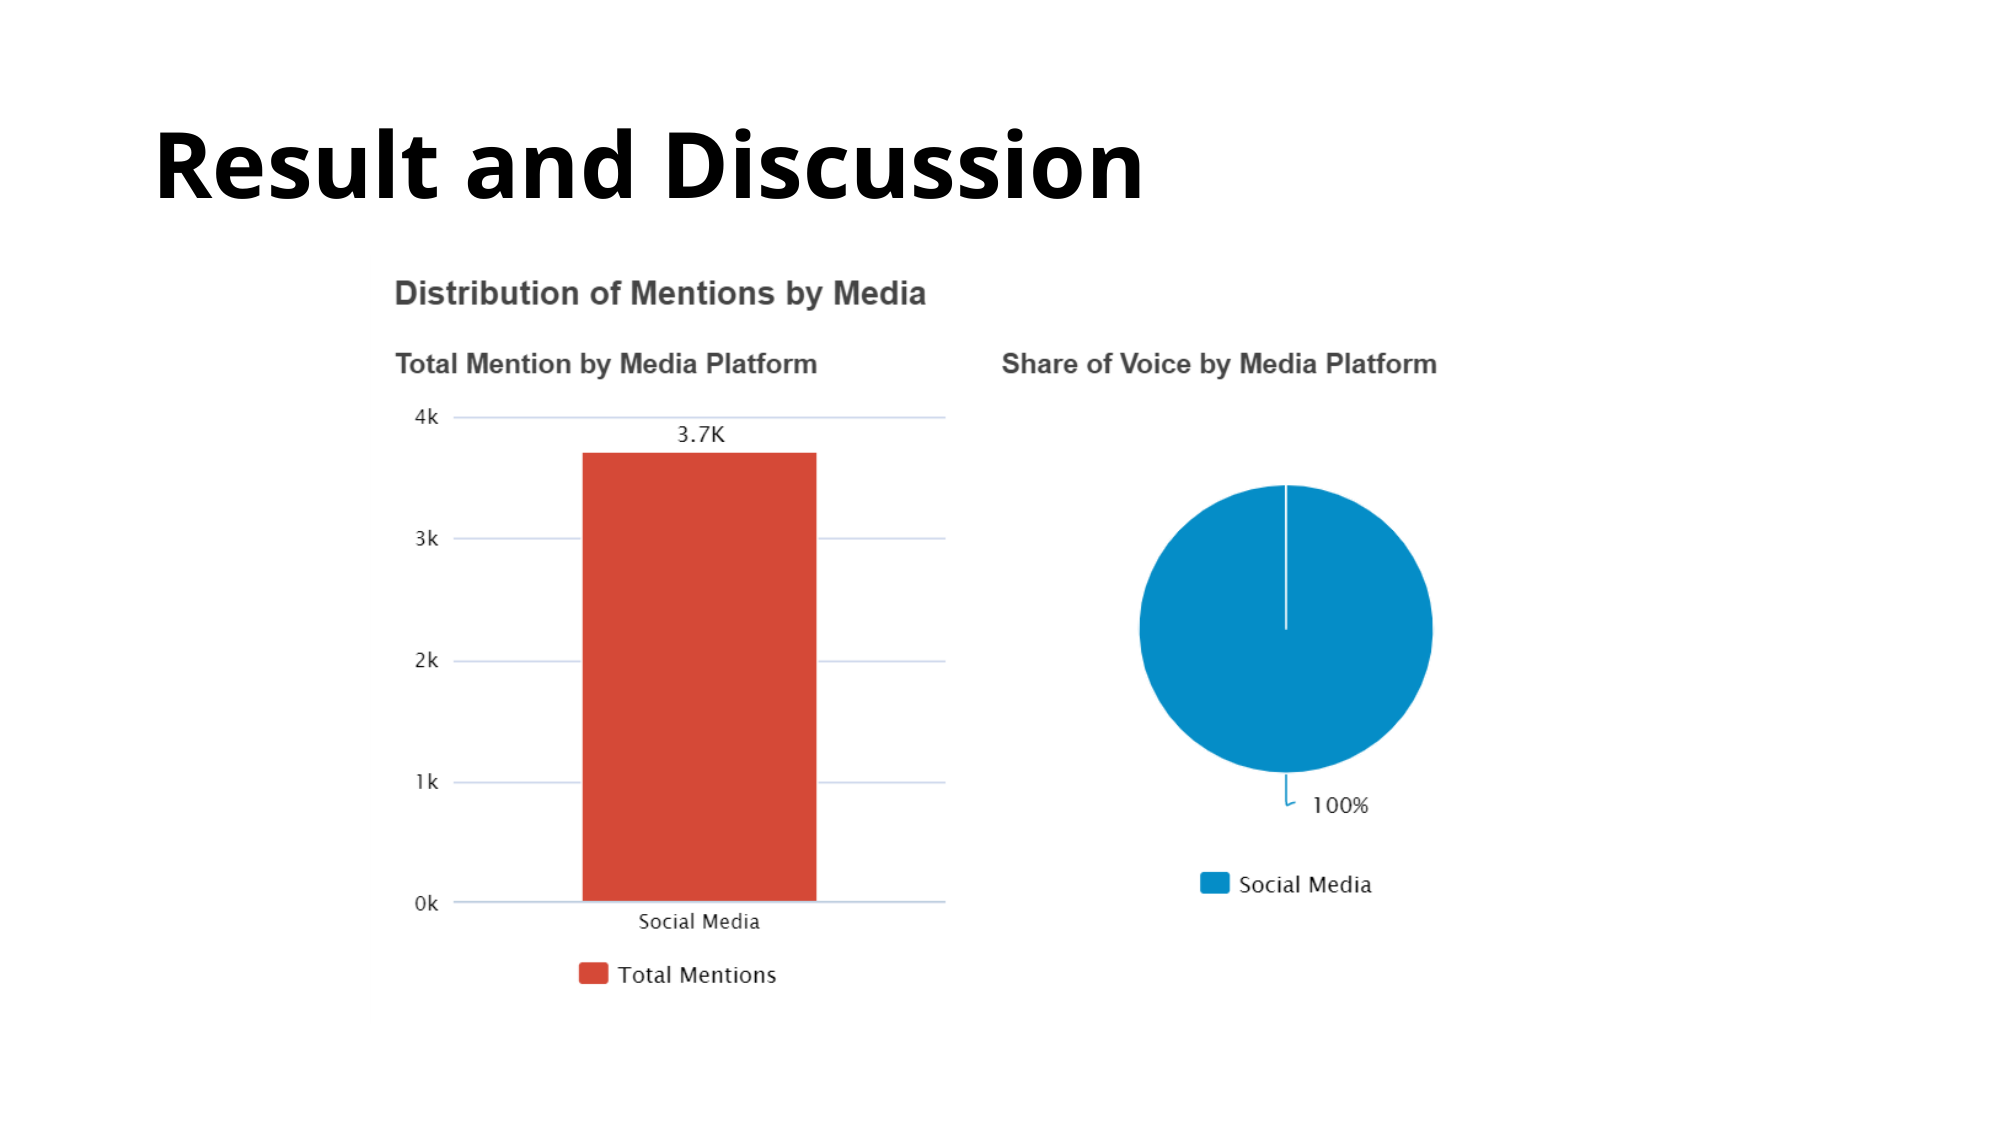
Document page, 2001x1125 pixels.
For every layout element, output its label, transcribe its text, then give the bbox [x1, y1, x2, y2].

title Result and Discussion [137, 59, 1863, 278]
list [370, 255, 1560, 1023]
